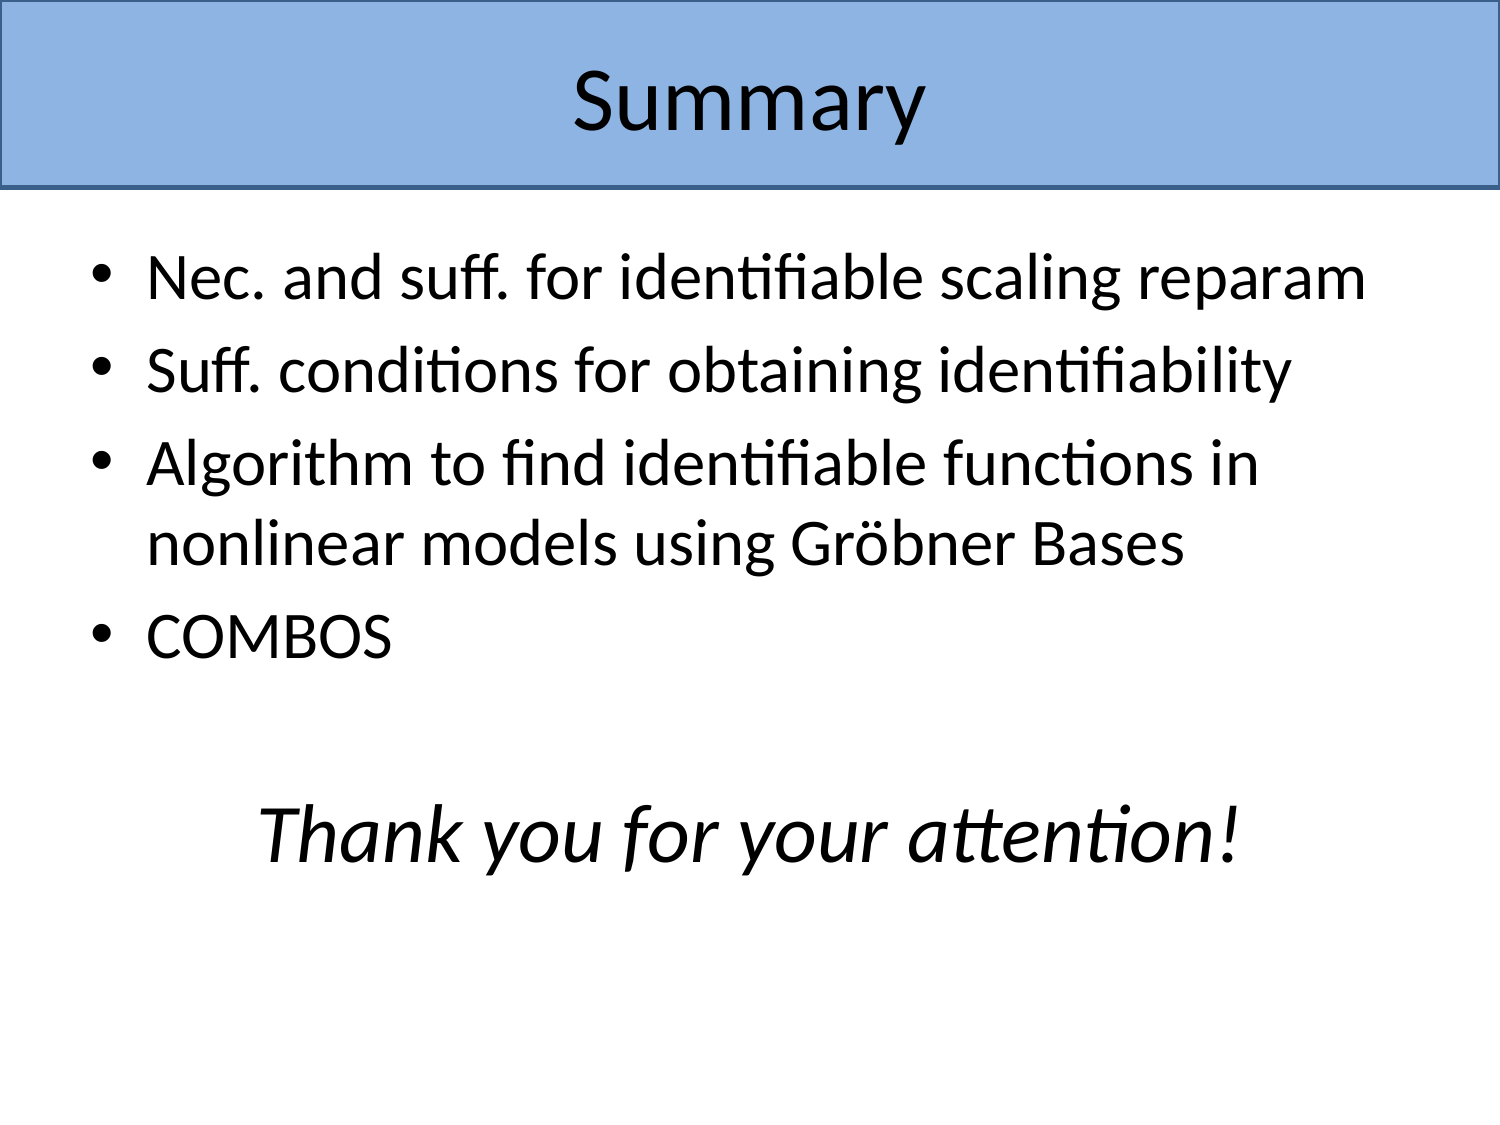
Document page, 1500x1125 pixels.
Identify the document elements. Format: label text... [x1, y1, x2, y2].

list Nec. and suff. for identifiable scaling reparam Suff. conditions for obtaining identifiability Algorithm to find identifiable functions in nonlinear models using Gröbner Bases COMBOS [75, 224, 1425, 968]
text_box Thank you for your attention! [241, 771, 1259, 887]
text_box [0, 0, 1500, 190]
title Summary [75, 0, 1425, 188]
